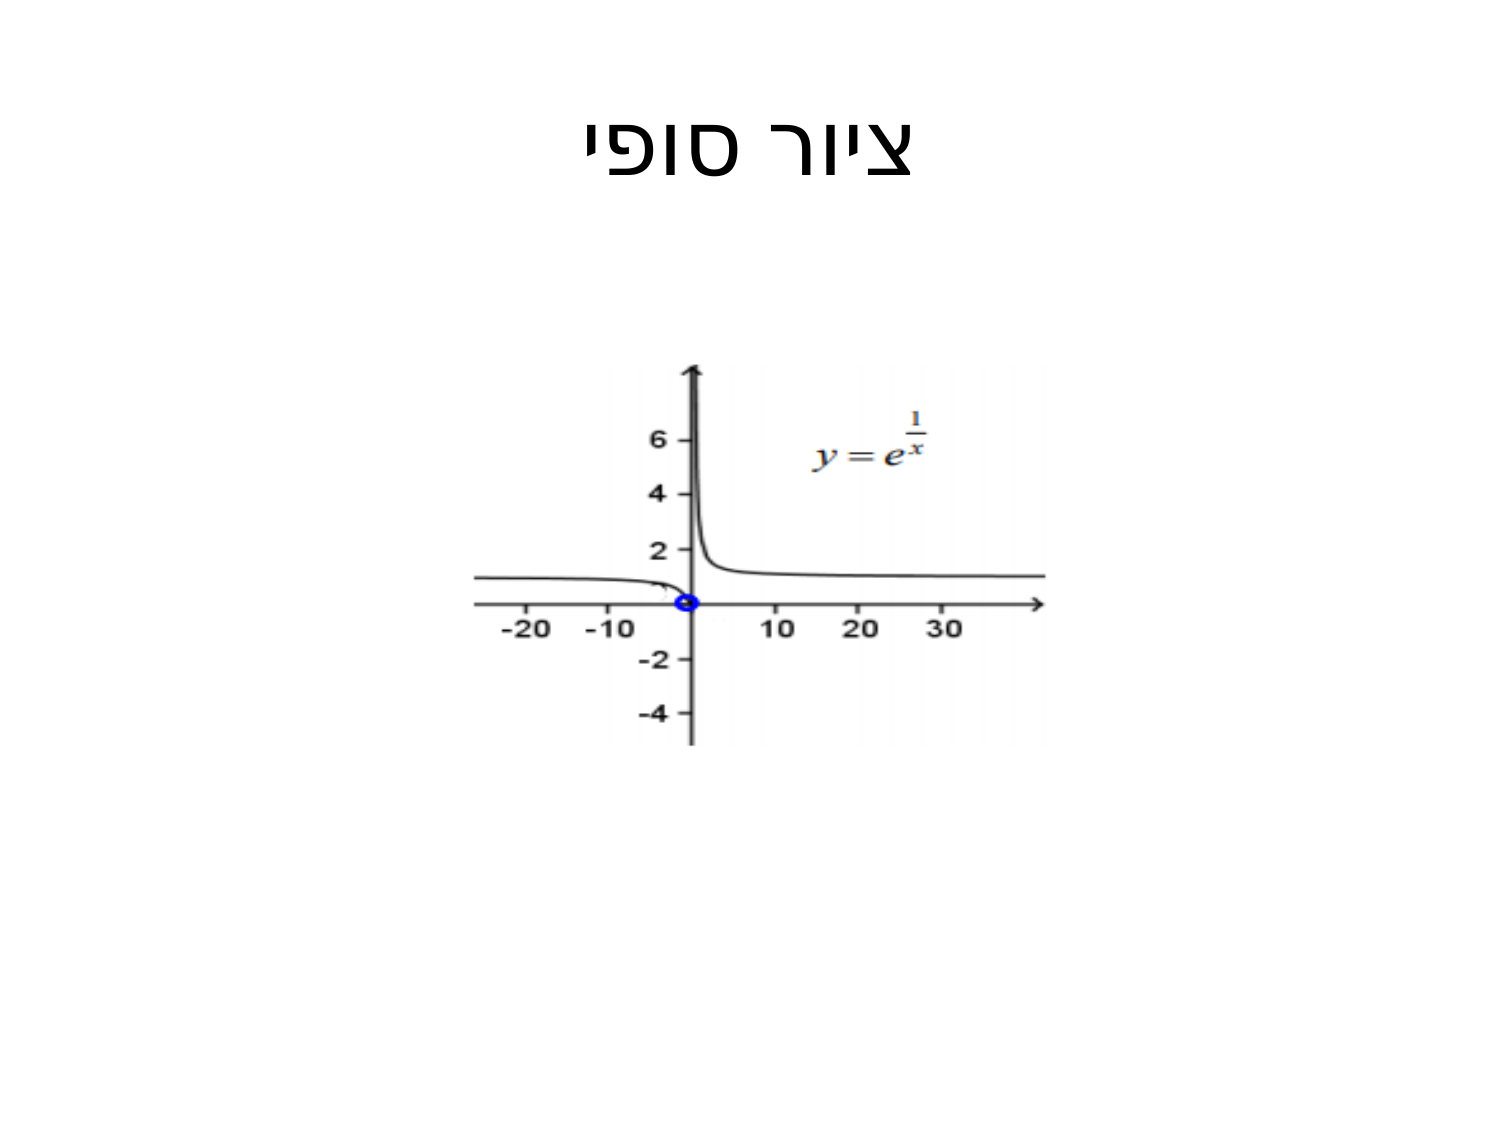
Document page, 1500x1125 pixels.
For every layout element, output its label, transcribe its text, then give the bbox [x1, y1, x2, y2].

title ציור סופי [75, 45, 1425, 233]
picture [418, 349, 1070, 764]
